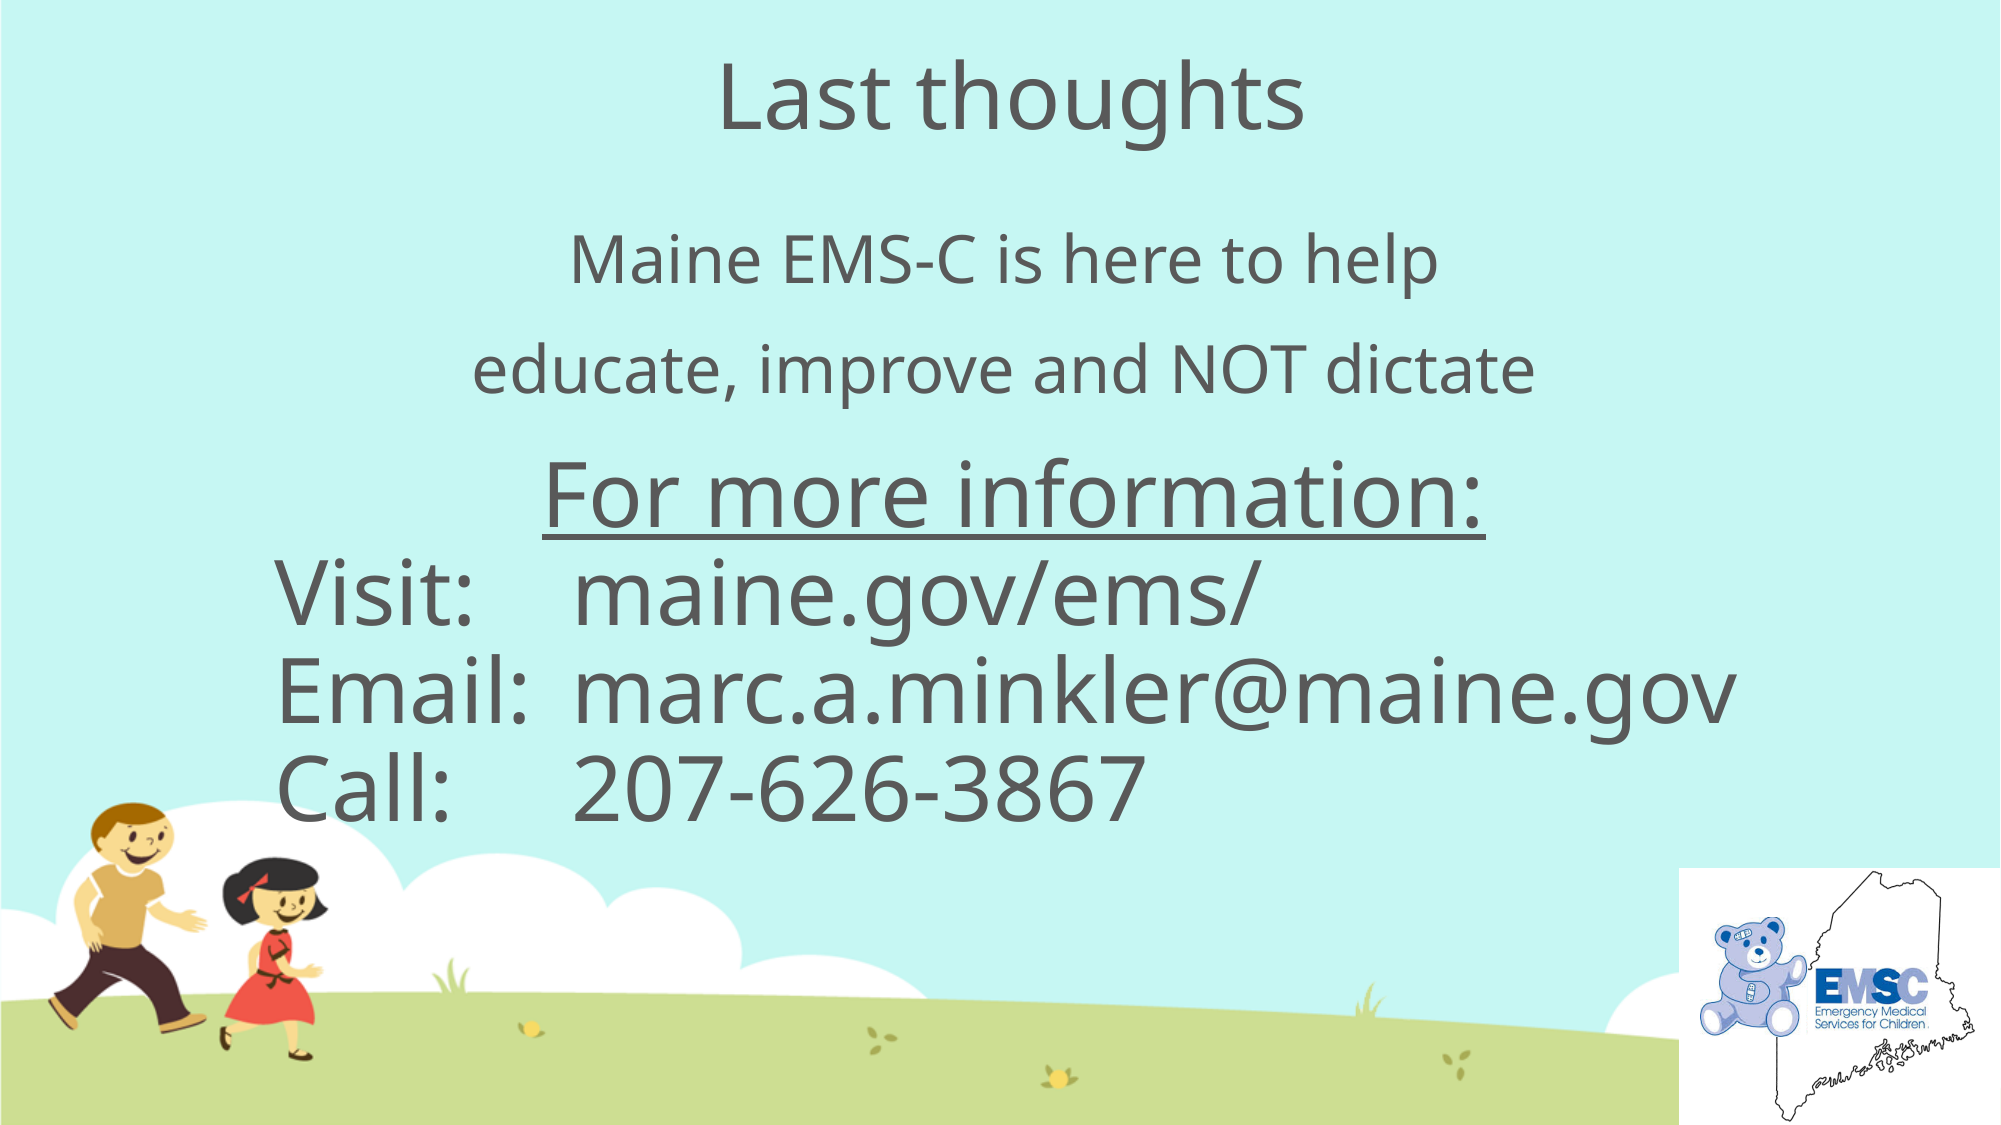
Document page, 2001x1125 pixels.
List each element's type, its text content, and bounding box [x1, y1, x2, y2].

text_box For more information: Visit: maine.gov/ems/ Email: marc.a.minkler@maine.gov Call: 207-626-3867 [259, 432, 1768, 849]
picture [0, 0, 2001, 1125]
title Last thoughts [700, 0, 1327, 157]
list Maine EMS-C is here to help educate, improve and NOT dictate [127, 218, 1900, 523]
